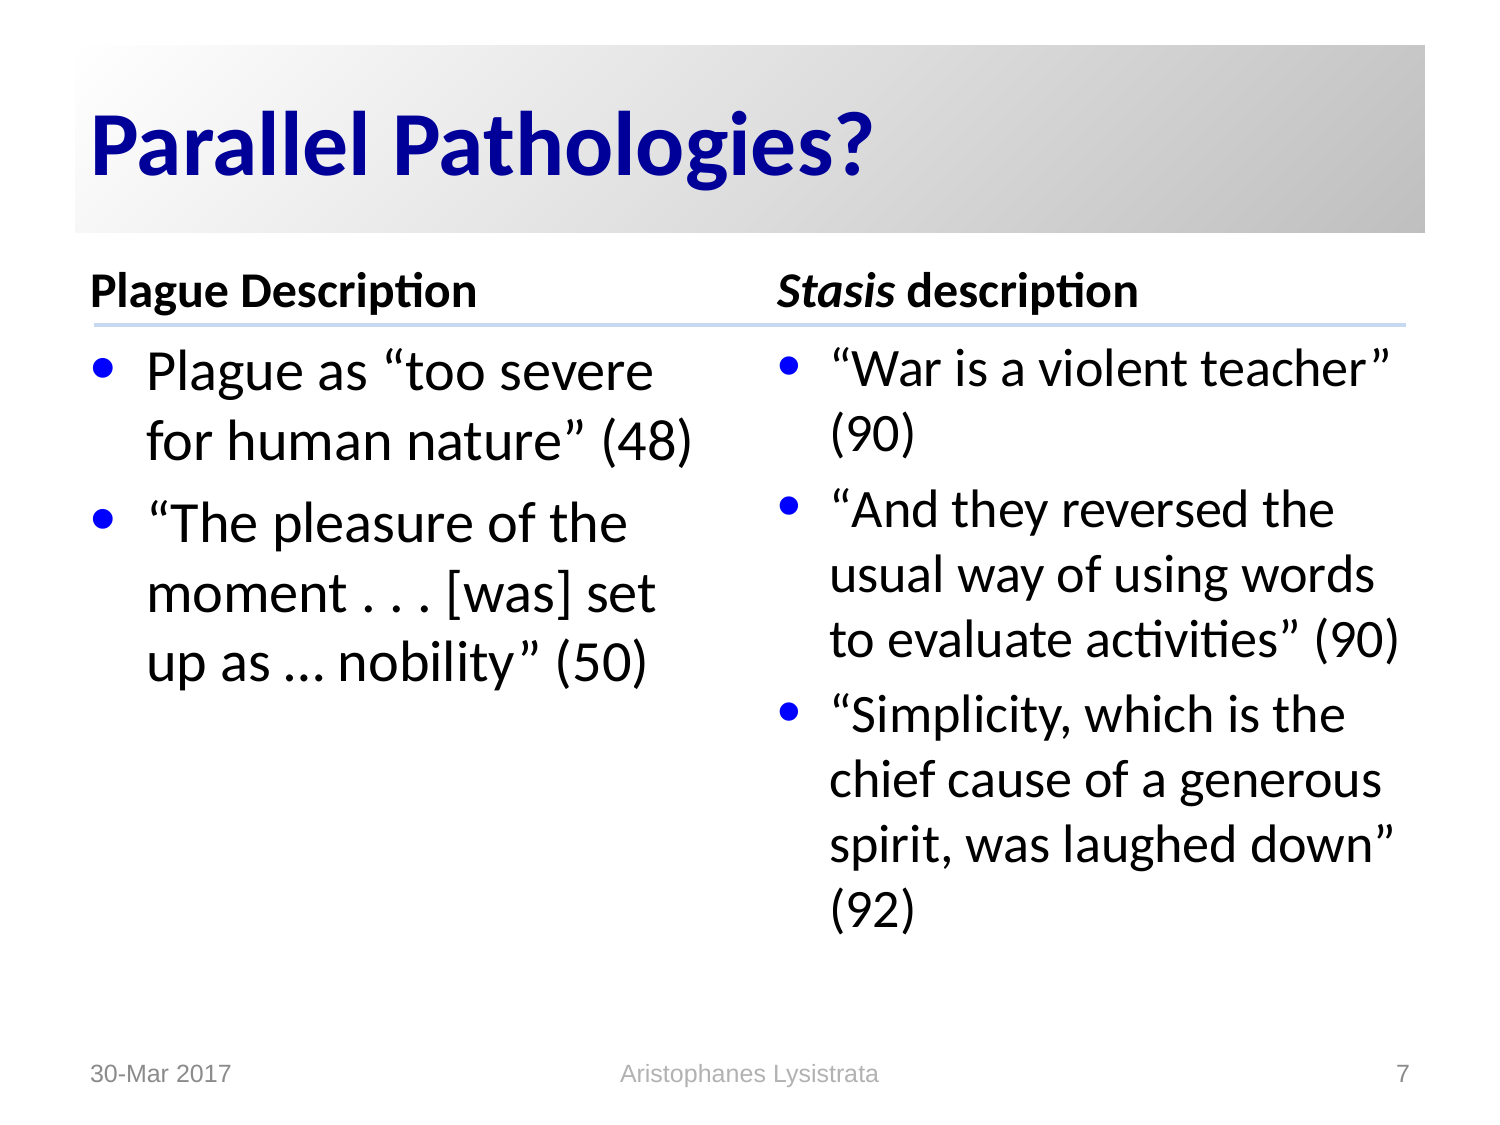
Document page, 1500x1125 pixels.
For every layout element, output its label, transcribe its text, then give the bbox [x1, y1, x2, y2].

list Plague Description [75, 251, 738, 324]
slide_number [75, 1042, 425, 1103]
footer Aristophanes Lysistrata [512, 1042, 988, 1103]
list Stasis description [761, 251, 1425, 324]
title Parallel Pathologies? [75, 45, 1425, 233]
slide_number 7 [1074, 1042, 1425, 1103]
list Plague as “too severe for human nature” (48) “The pleasure of the moment . . . [was] set up as … nobility” (50) [75, 324, 738, 1005]
list “War is a violent teacher” (90) “And they reversed the usual way of using words to evaluate activities” (90) “Simplicity, which is the chief cause of a generous spirit, was laughed down” (92) [761, 324, 1425, 1005]
